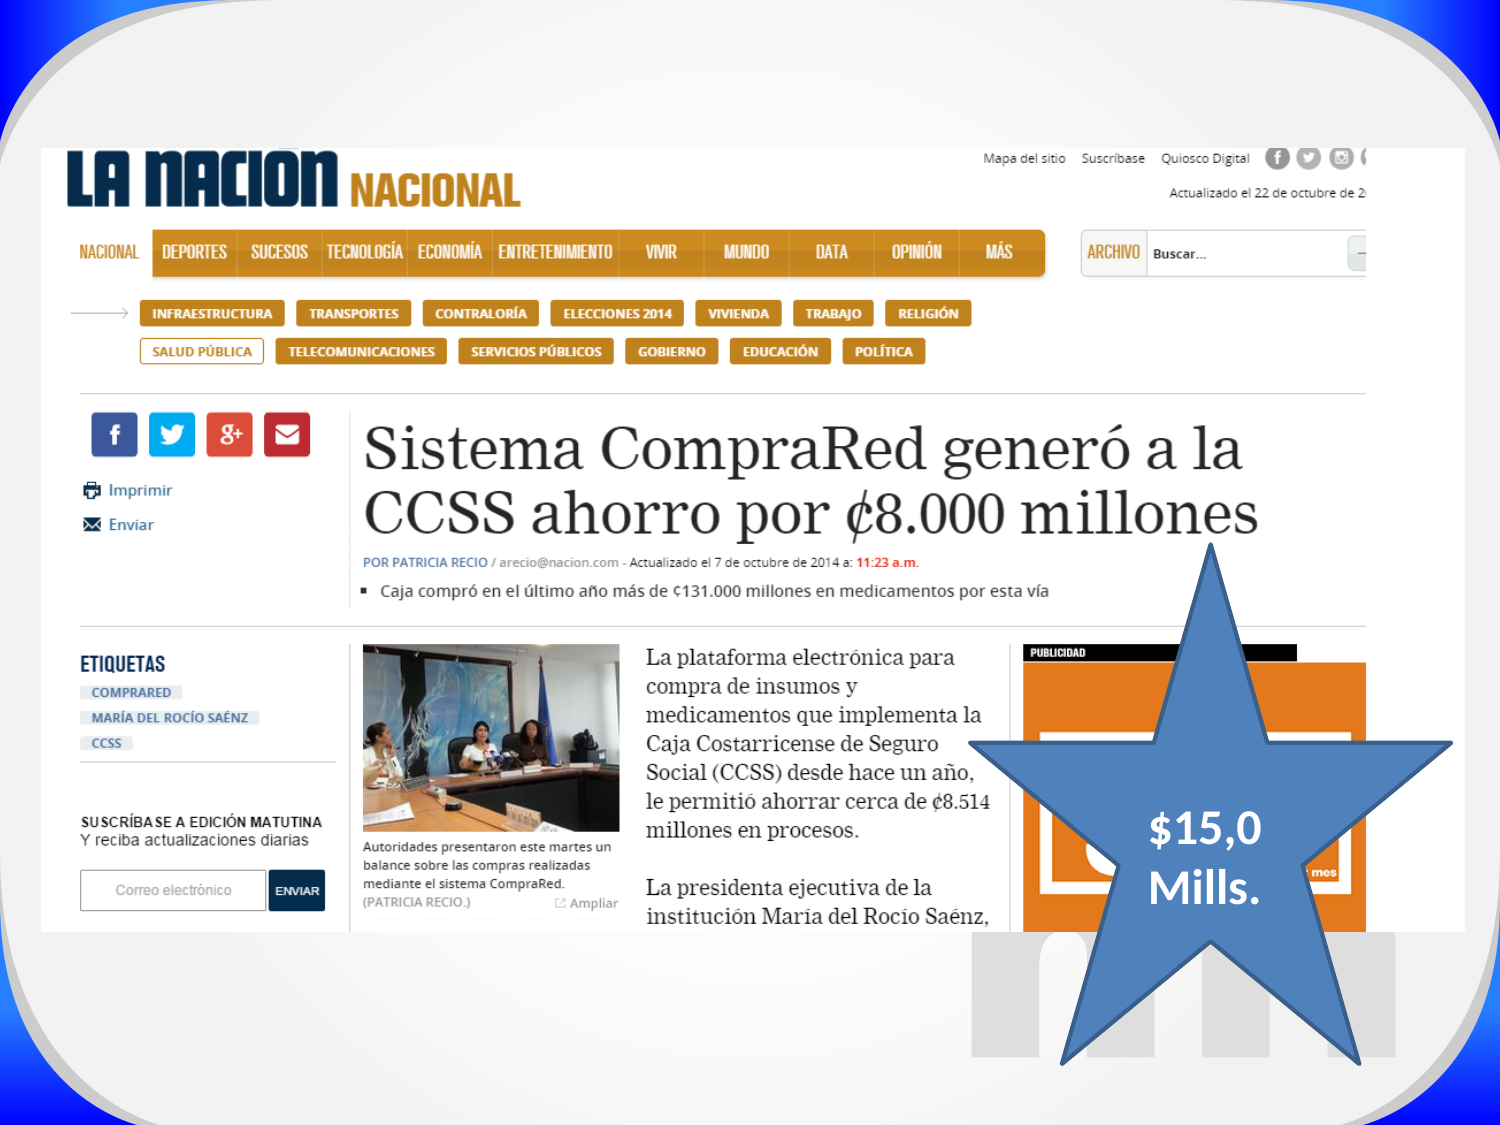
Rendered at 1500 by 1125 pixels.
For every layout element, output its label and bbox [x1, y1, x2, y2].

text_box [1059, 939, 1362, 1066]
picture [0, 0, 1500, 1125]
